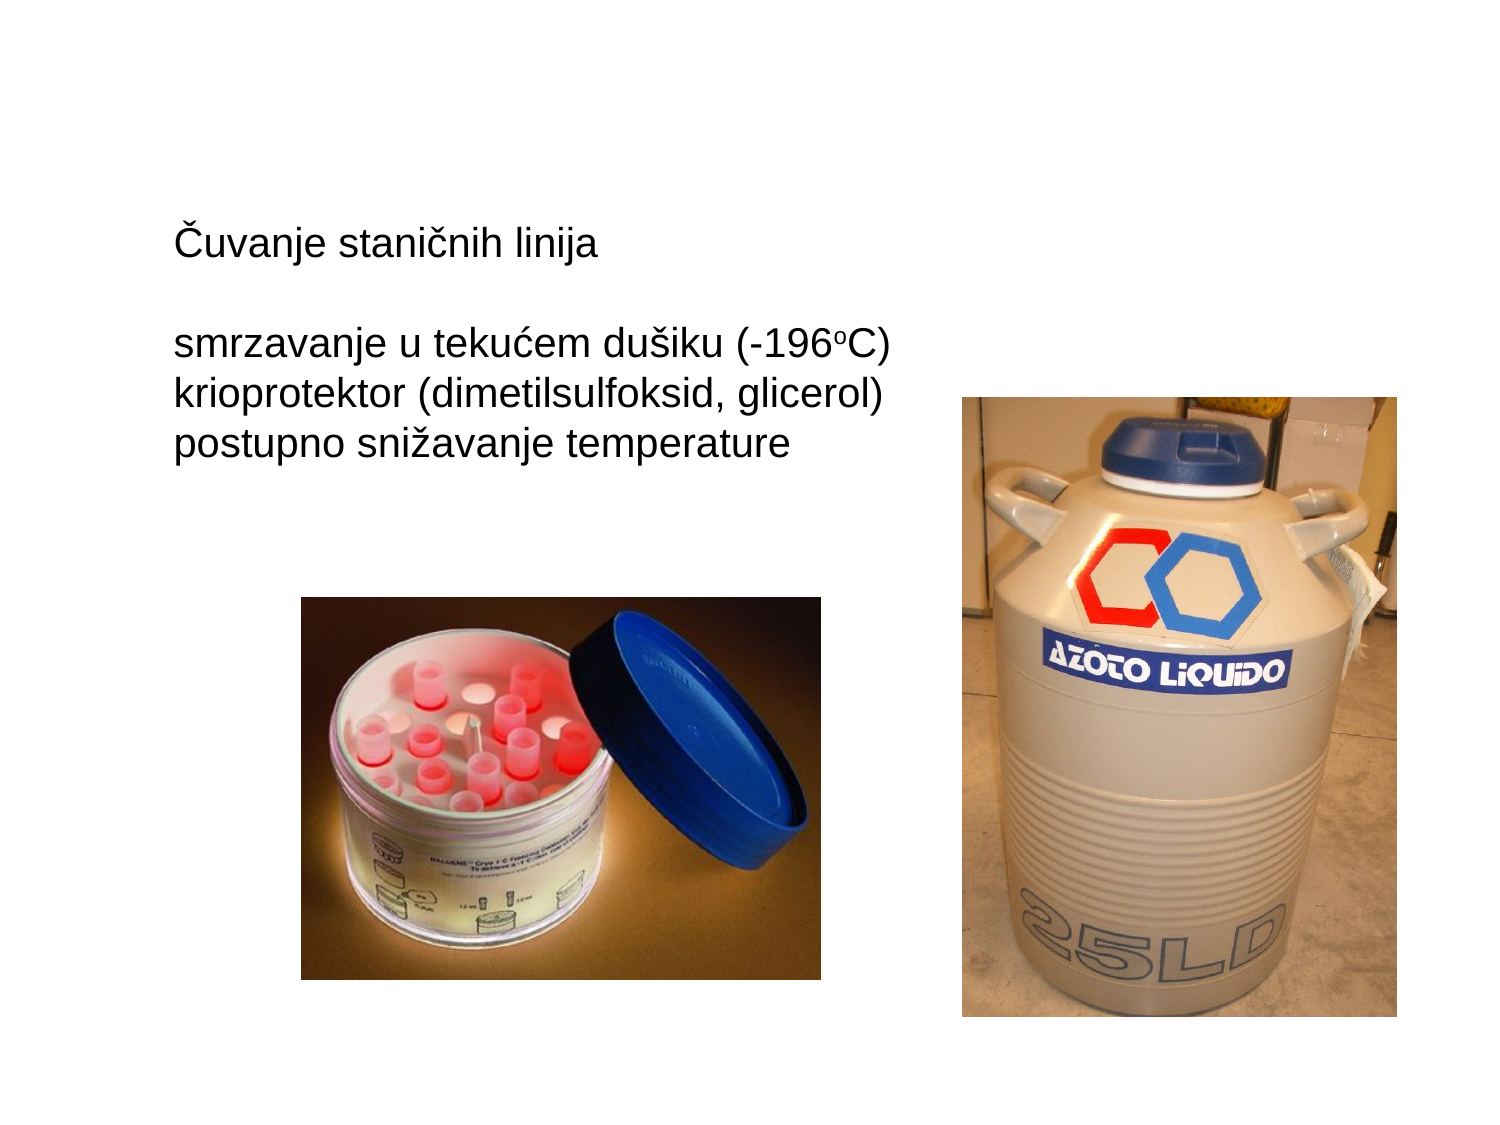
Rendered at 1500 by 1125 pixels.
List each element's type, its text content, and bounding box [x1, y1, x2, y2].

picture [300, 597, 821, 980]
text_box Čuvanje staničnih linija smrzavanje u tekućem dušiku (-196oC) krioprotektor (dimetilsulfoksid, glicerol) postupno snižavanje temperature [158, 208, 907, 573]
picture [962, 396, 1397, 1017]
